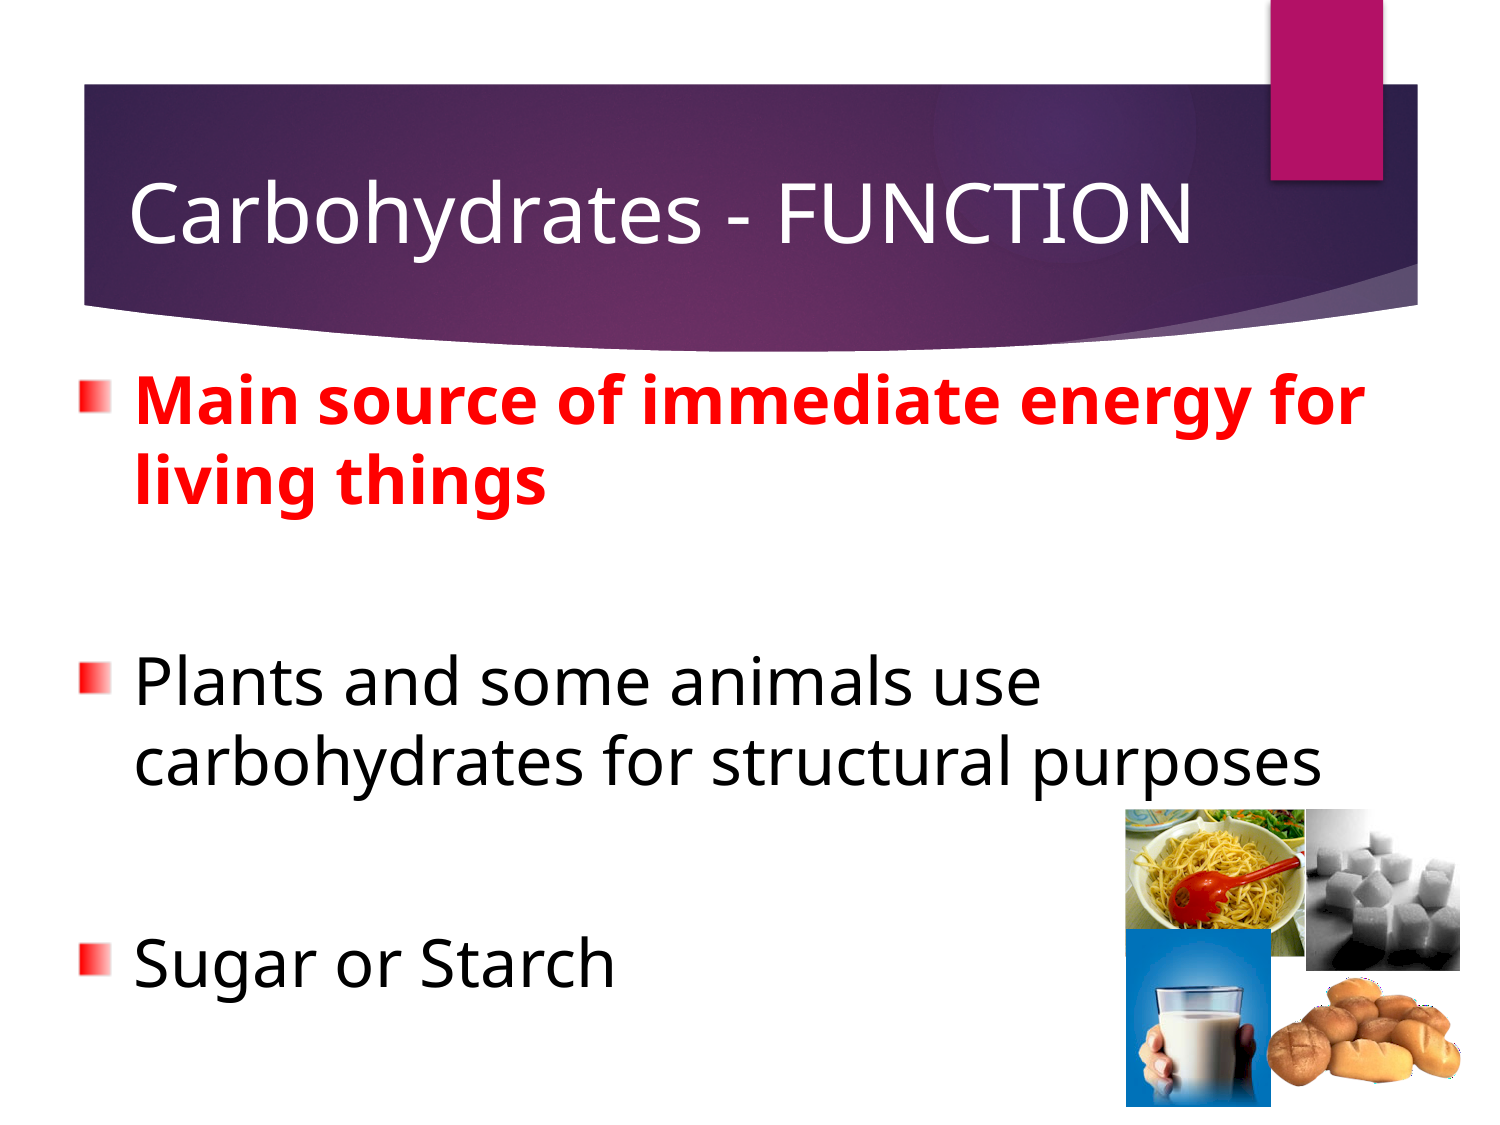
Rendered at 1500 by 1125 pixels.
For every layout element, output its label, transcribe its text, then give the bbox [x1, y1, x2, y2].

picture [77, 941, 115, 980]
list Main source of immediate energy for living things Plants and some animals use carbohydrates for structural purposes Sugar or Starch [62, 350, 1400, 988]
picture [77, 378, 115, 417]
picture [77, 660, 115, 698]
picture [1124, 809, 1462, 1108]
title Carbohydrates - FUNCTION [112, 152, 1263, 269]
